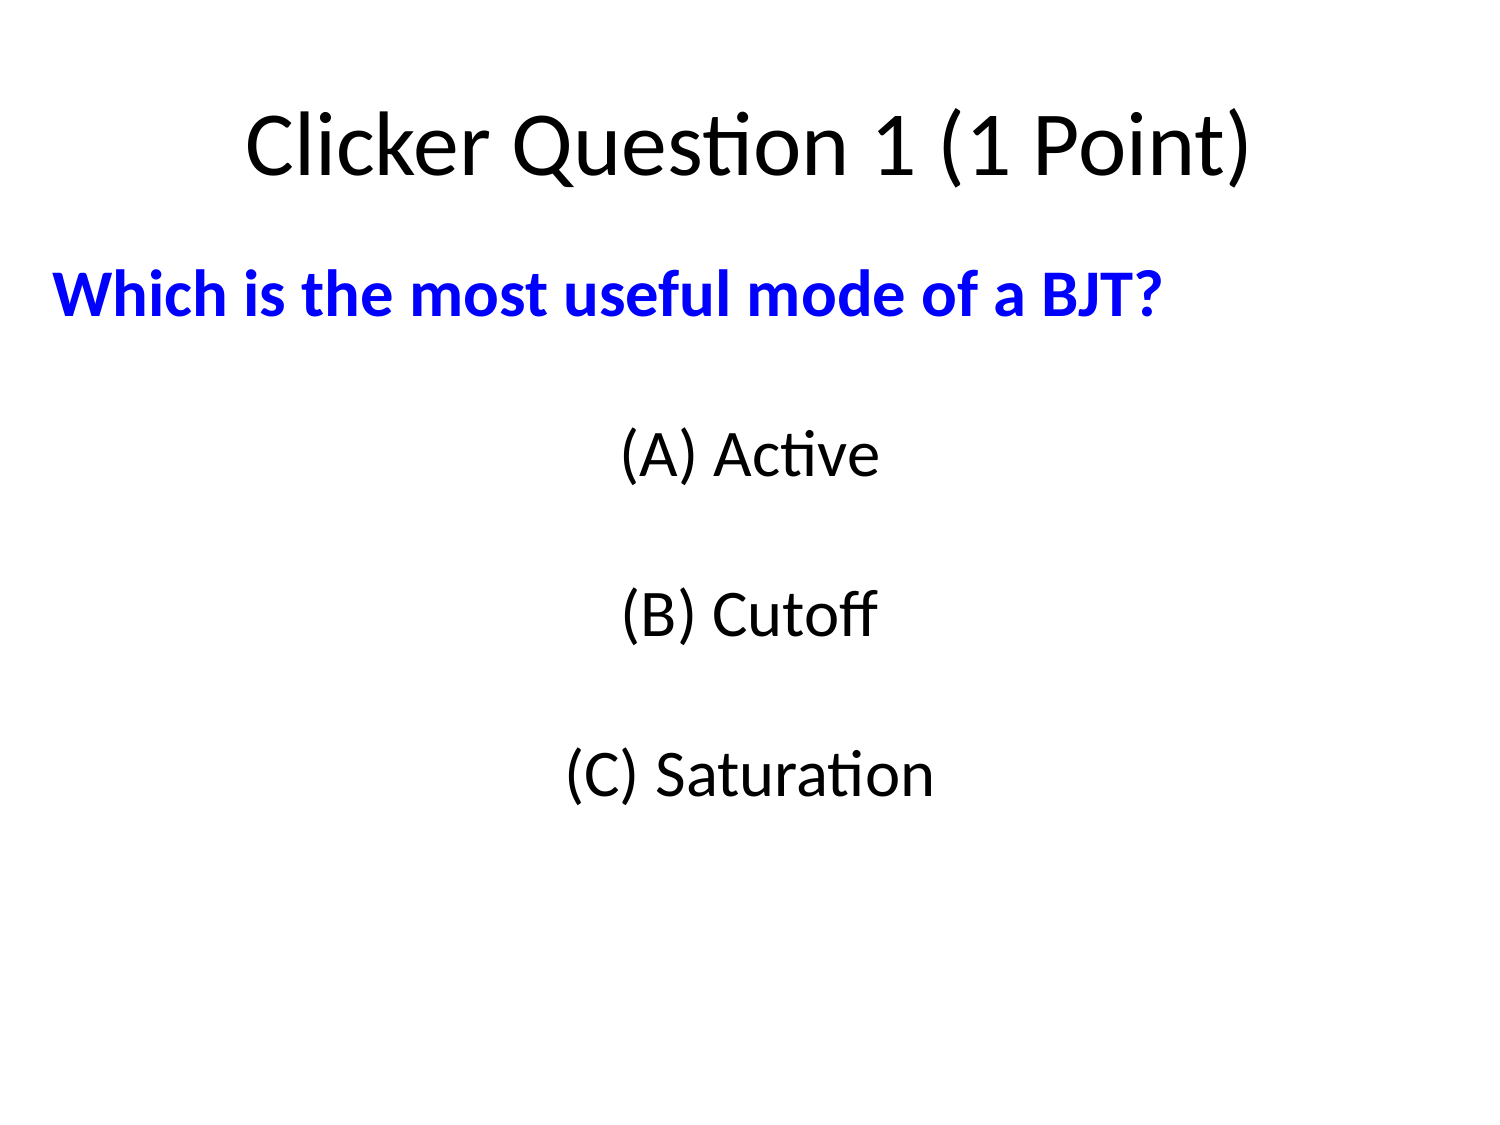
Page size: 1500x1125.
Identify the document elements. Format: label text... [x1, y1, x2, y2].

title Clicker Question 1 (1 Point) [75, 45, 1425, 233]
text_box Which is the most useful mode of a BJT? Active Cutoff Saturation [37, 242, 1463, 897]
